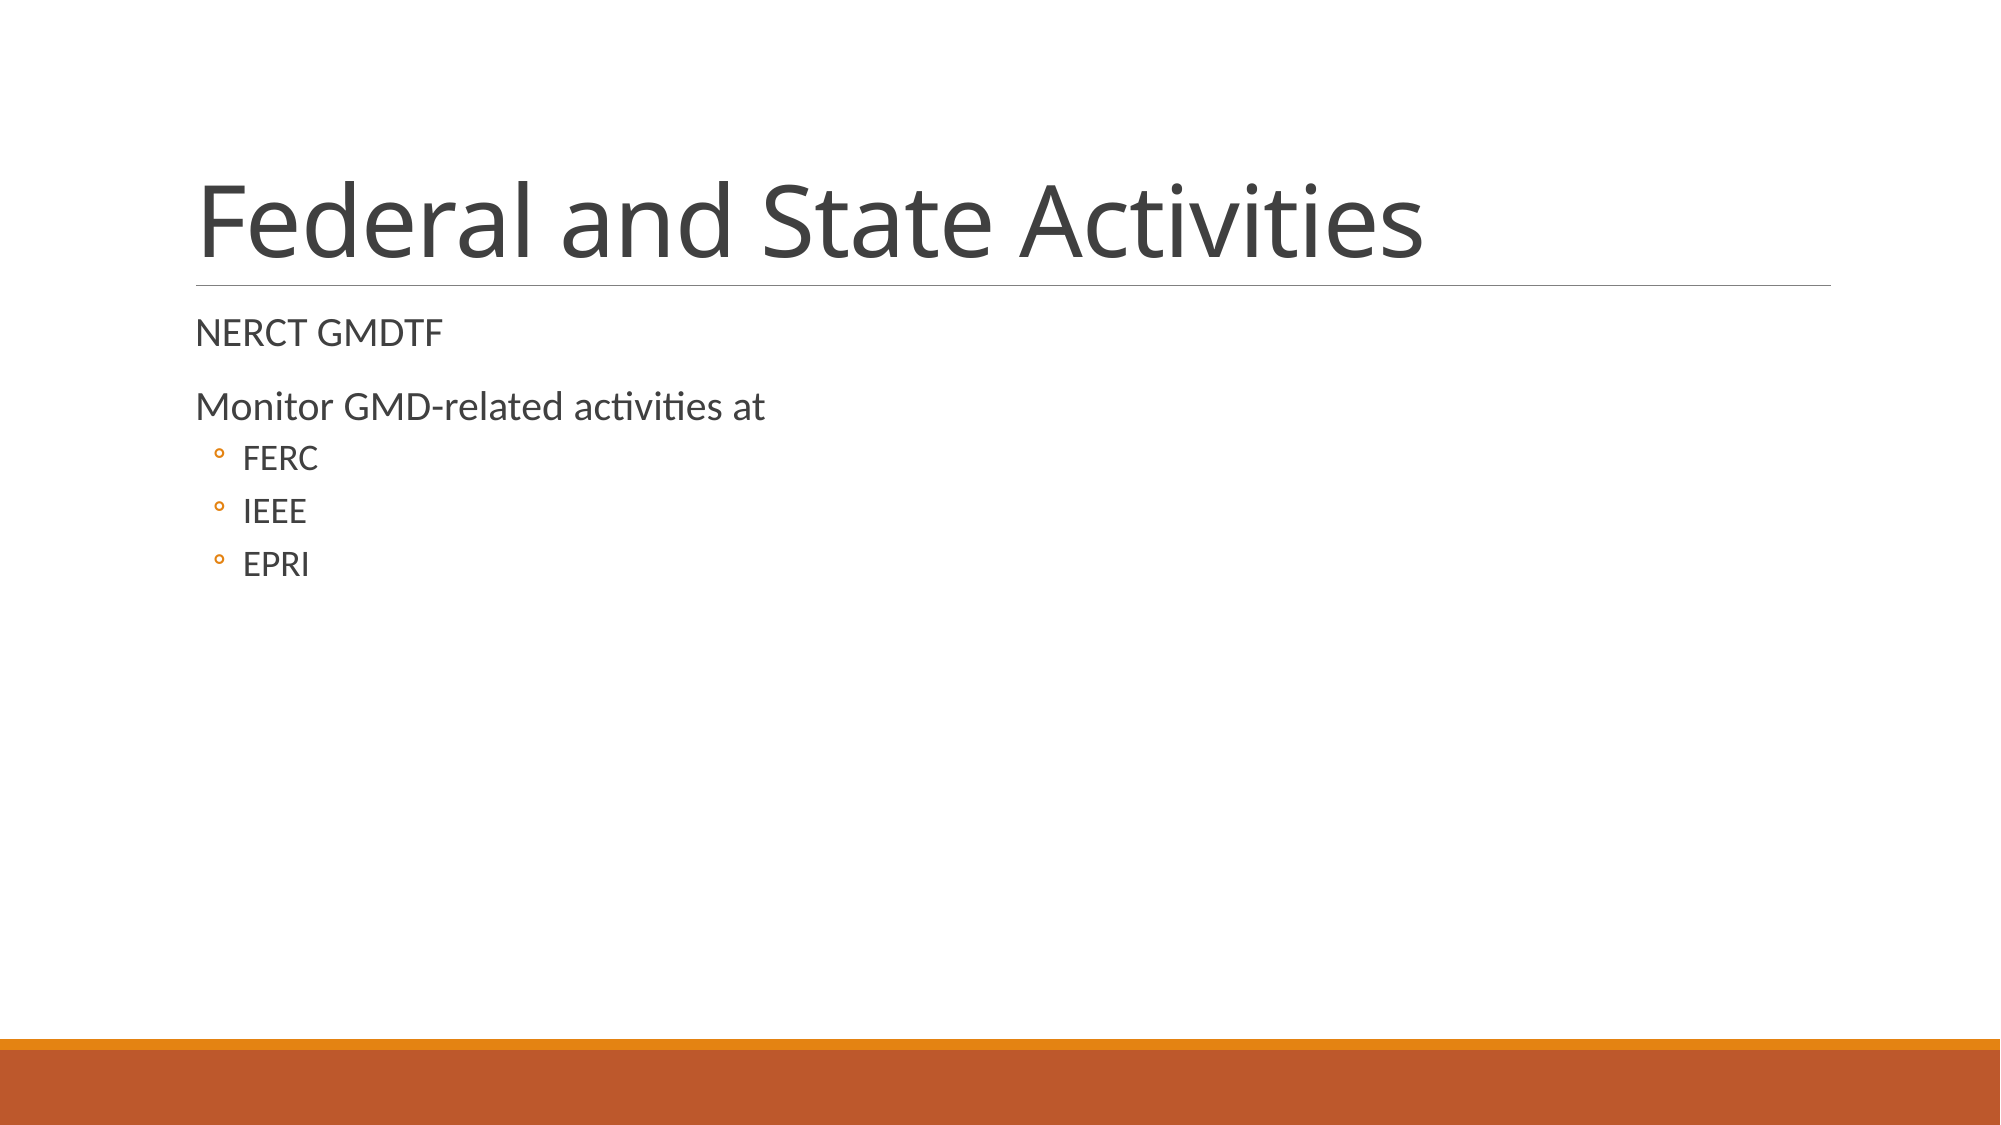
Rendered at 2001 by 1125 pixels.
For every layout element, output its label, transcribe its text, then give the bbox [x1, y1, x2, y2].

title Federal and State Activities [180, 47, 1830, 285]
list NERCT GMDTF Monitor GMD-related activities at FERC IEEE EPRI [180, 302, 1830, 963]
